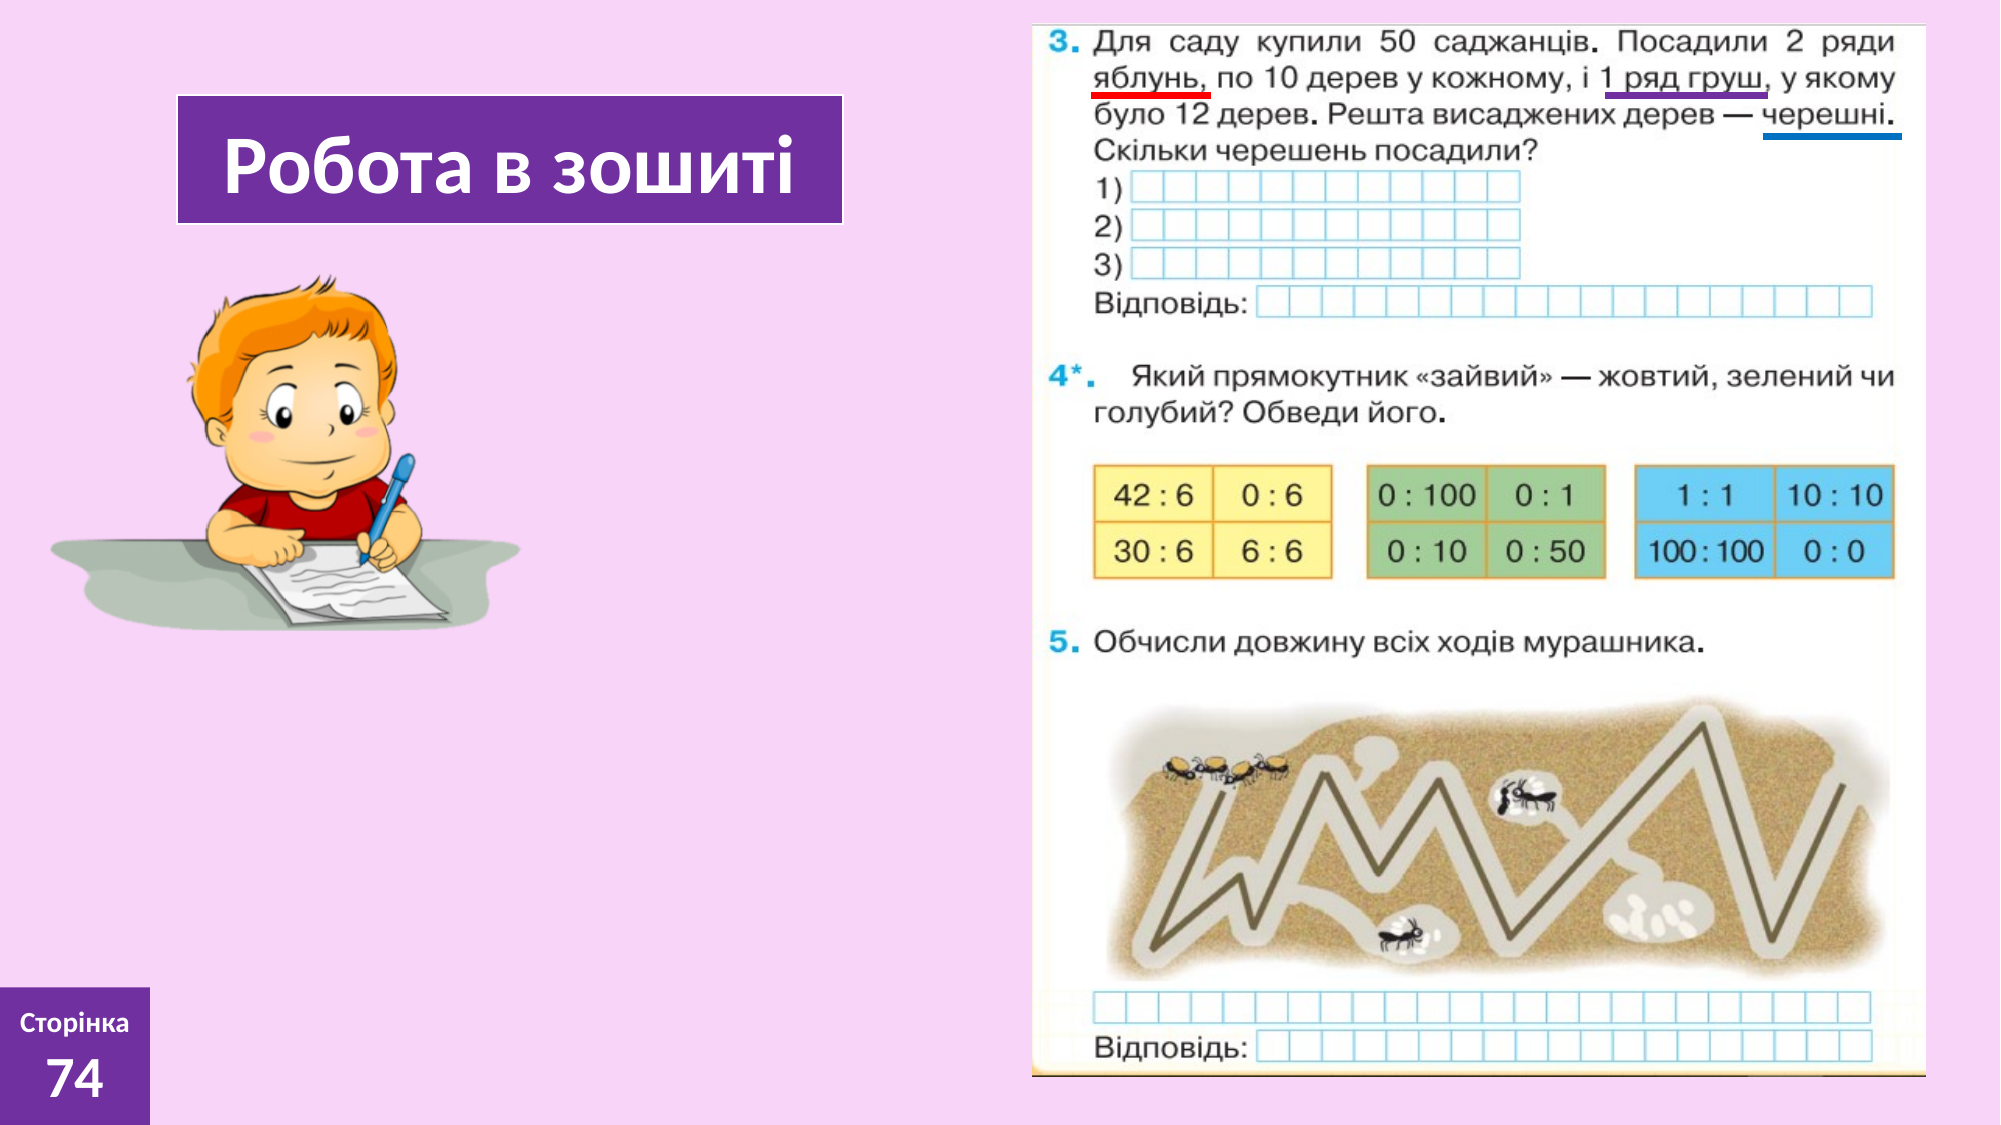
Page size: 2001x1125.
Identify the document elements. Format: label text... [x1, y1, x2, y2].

picture [1032, 23, 1926, 1077]
picture [50, 273, 522, 631]
text_box Сторінка 74 [0, 986, 151, 1125]
text_box Робота в зошиті [176, 94, 844, 225]
